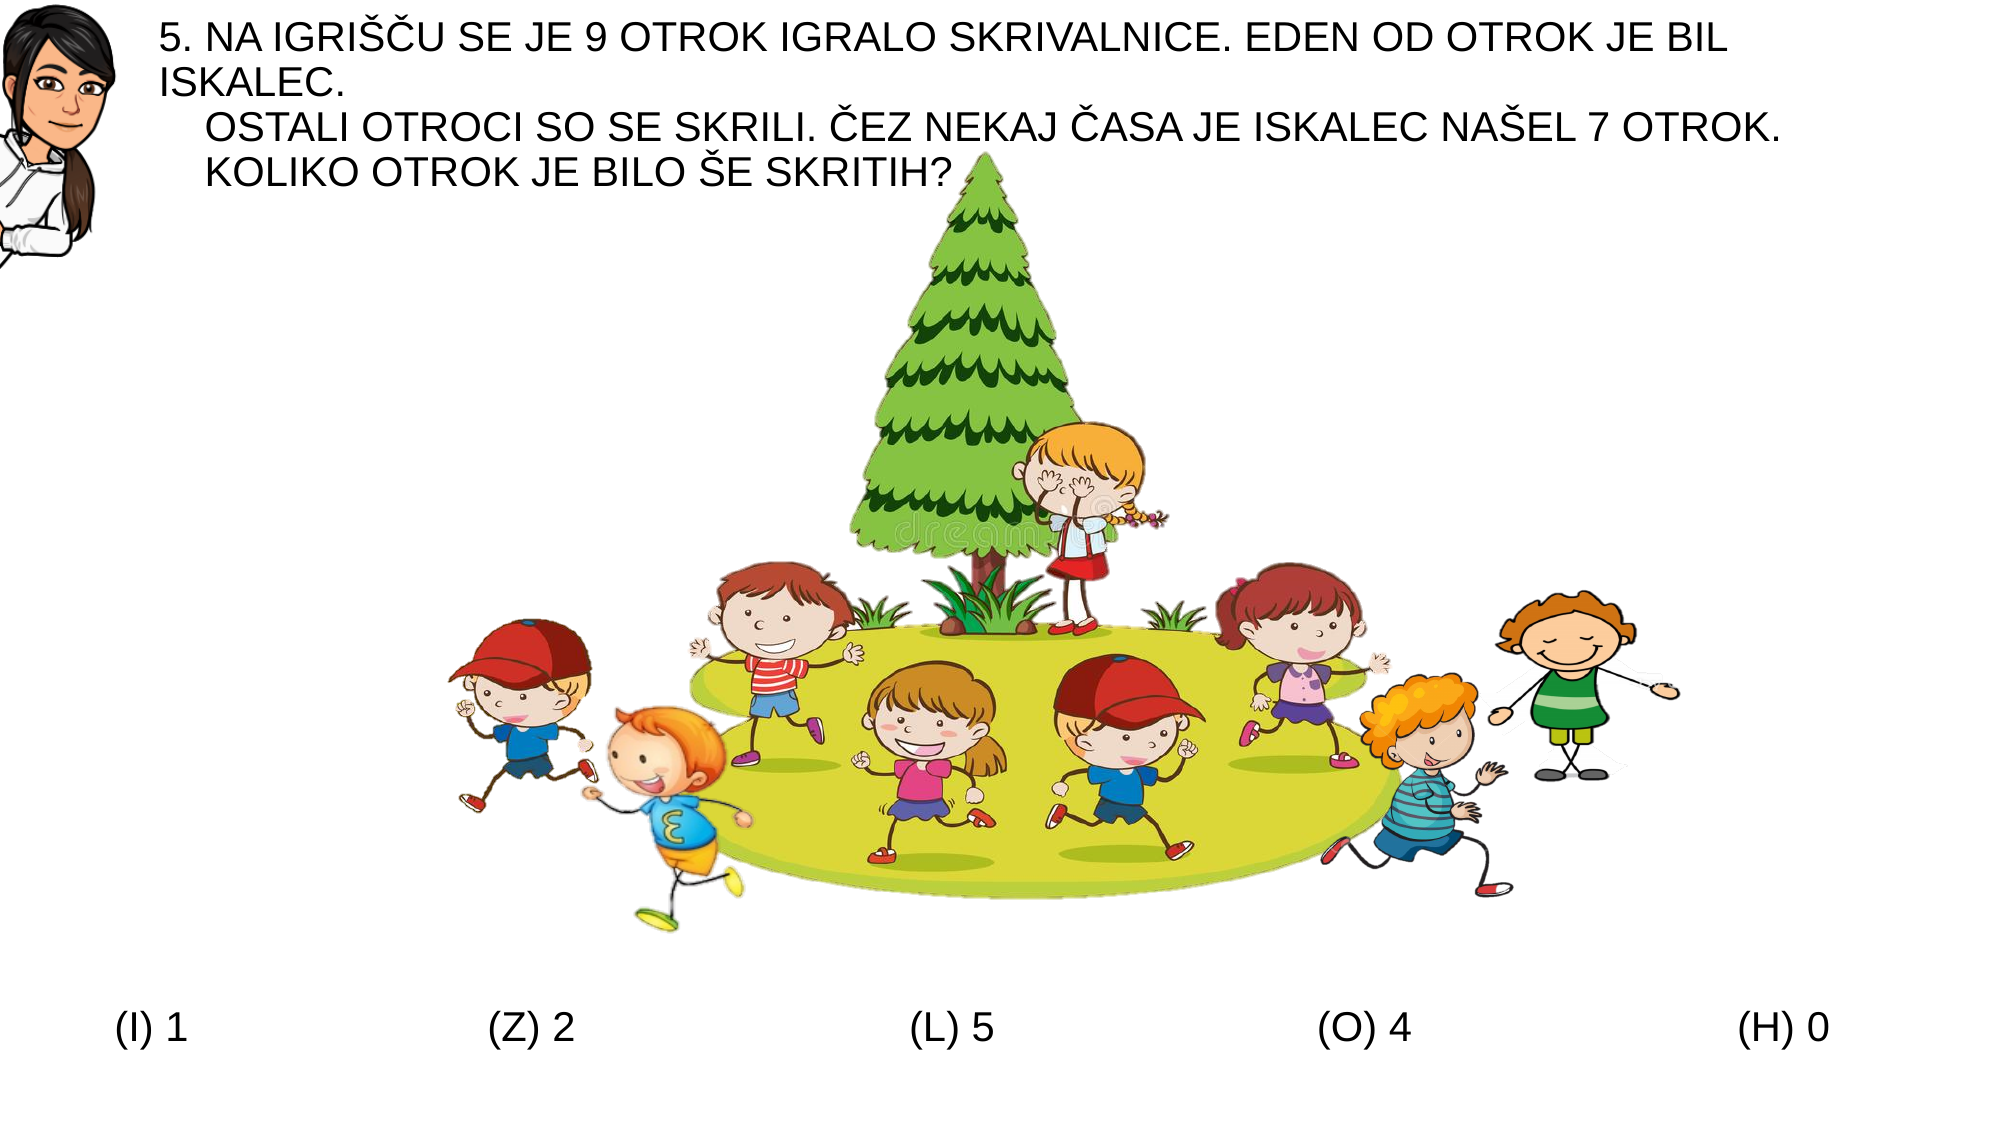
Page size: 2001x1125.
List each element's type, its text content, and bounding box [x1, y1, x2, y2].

title 5. NA IGRIŠČU SE JE 9 OTROK IGRALO SKRIVALNICE. EDEN OD OTROK JE BIL ISKALEC. OSTALI OTROCI SO SE SKRILI. ČEZ NEKAJ ČASA JE ISKALEC NAŠEL 7 OTROK. KOLIKO OTROK JE BILO ŠE SKRITIH? [143, 0, 1941, 212]
picture [430, 136, 1706, 955]
text_box (I) 1 (Z) 2 (L) 5 (O) 4 (H) 0 [99, 990, 1885, 1099]
picture [0, 0, 120, 294]
